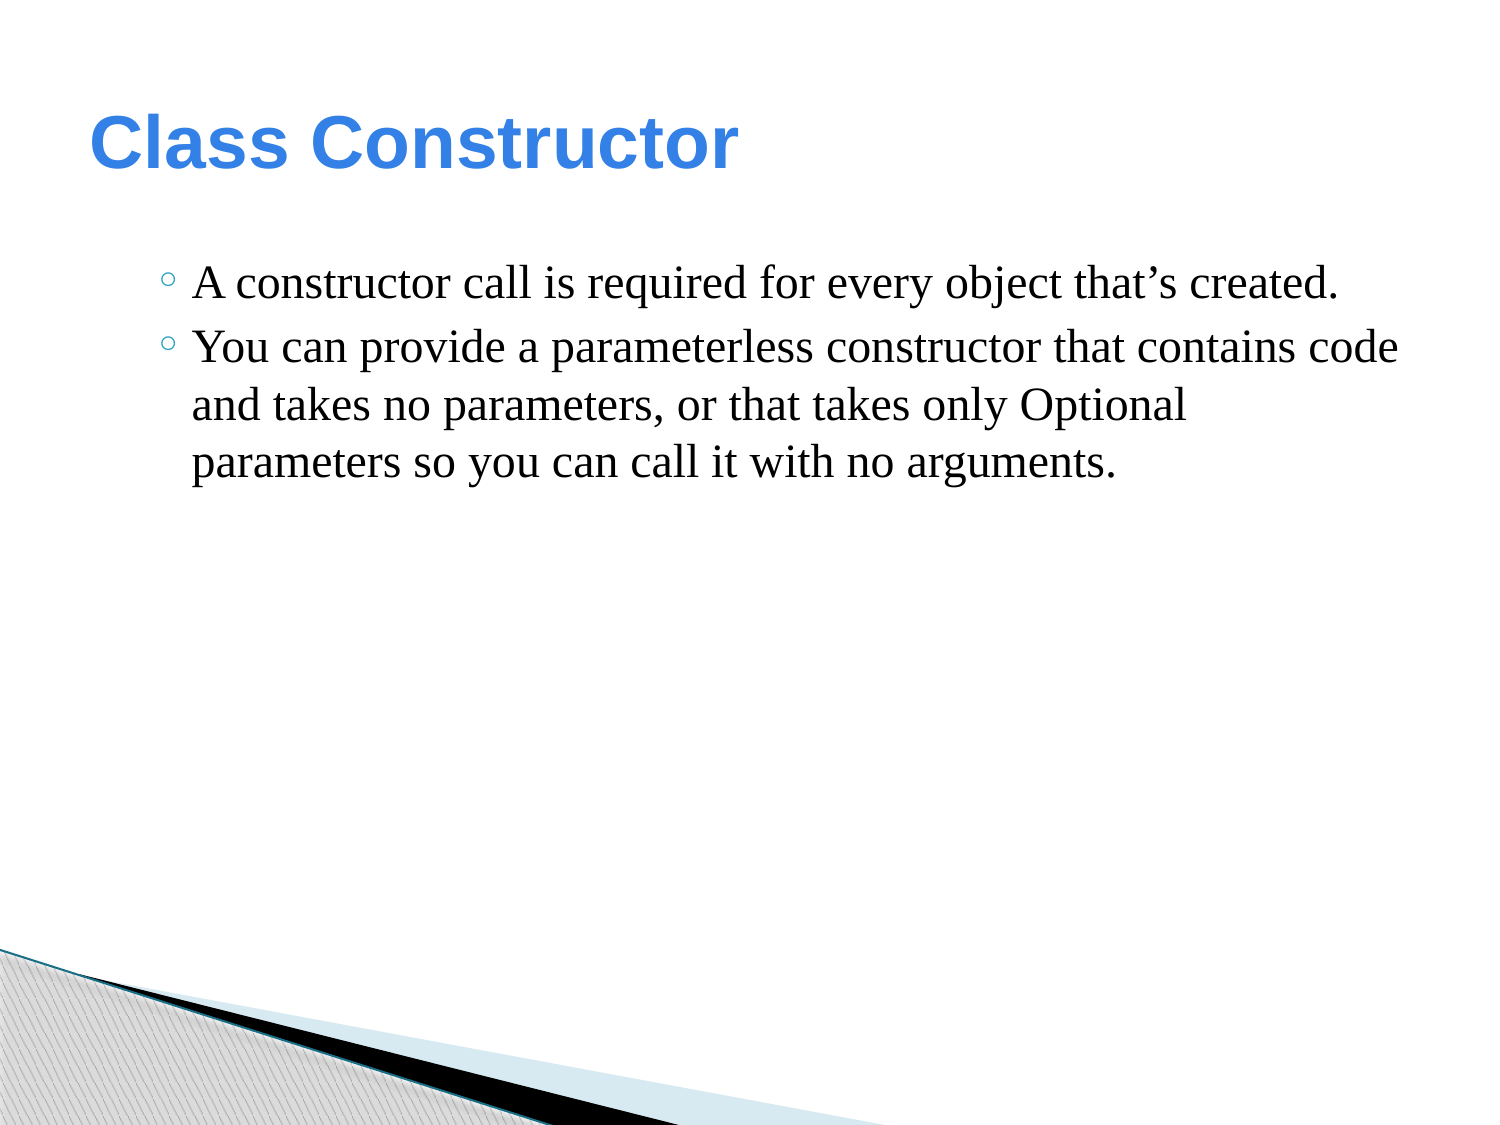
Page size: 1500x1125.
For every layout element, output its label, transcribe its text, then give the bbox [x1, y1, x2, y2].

title Class Constructor [75, 45, 1425, 233]
list A constructor call is required for every object that’s created. You can provide a parameterless constructor that contains code and takes no parameters, or that takes only Optional parameters so you can call it with no arguments. [75, 243, 1425, 986]
